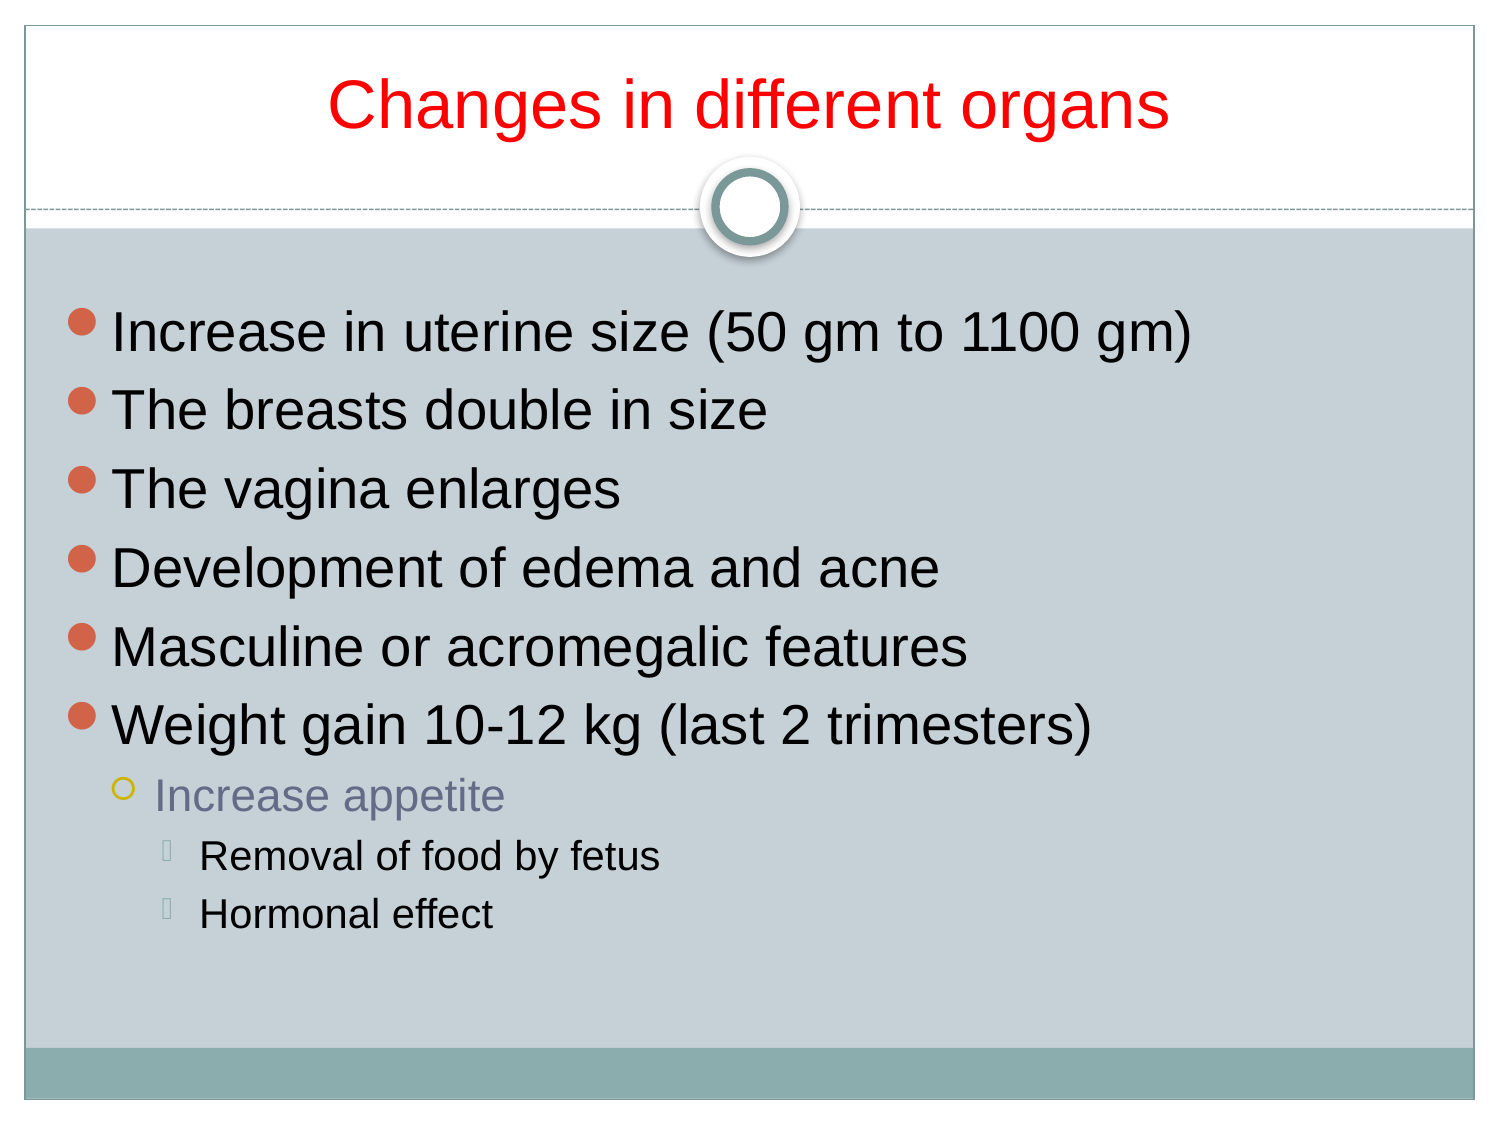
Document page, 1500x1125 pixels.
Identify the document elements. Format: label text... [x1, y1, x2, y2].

title Changes in different organs [49, 24, 1450, 150]
list Increase in uterine size (50 gm to 1100 gm) The breasts double in size The vagina enlarges Development of edema and acne Masculine or acromegalic features Weight gain 10-12 kg (last 2 trimesters) Increase appetite Removal of food by fetus Hormonal effect [49, 287, 1445, 1038]
